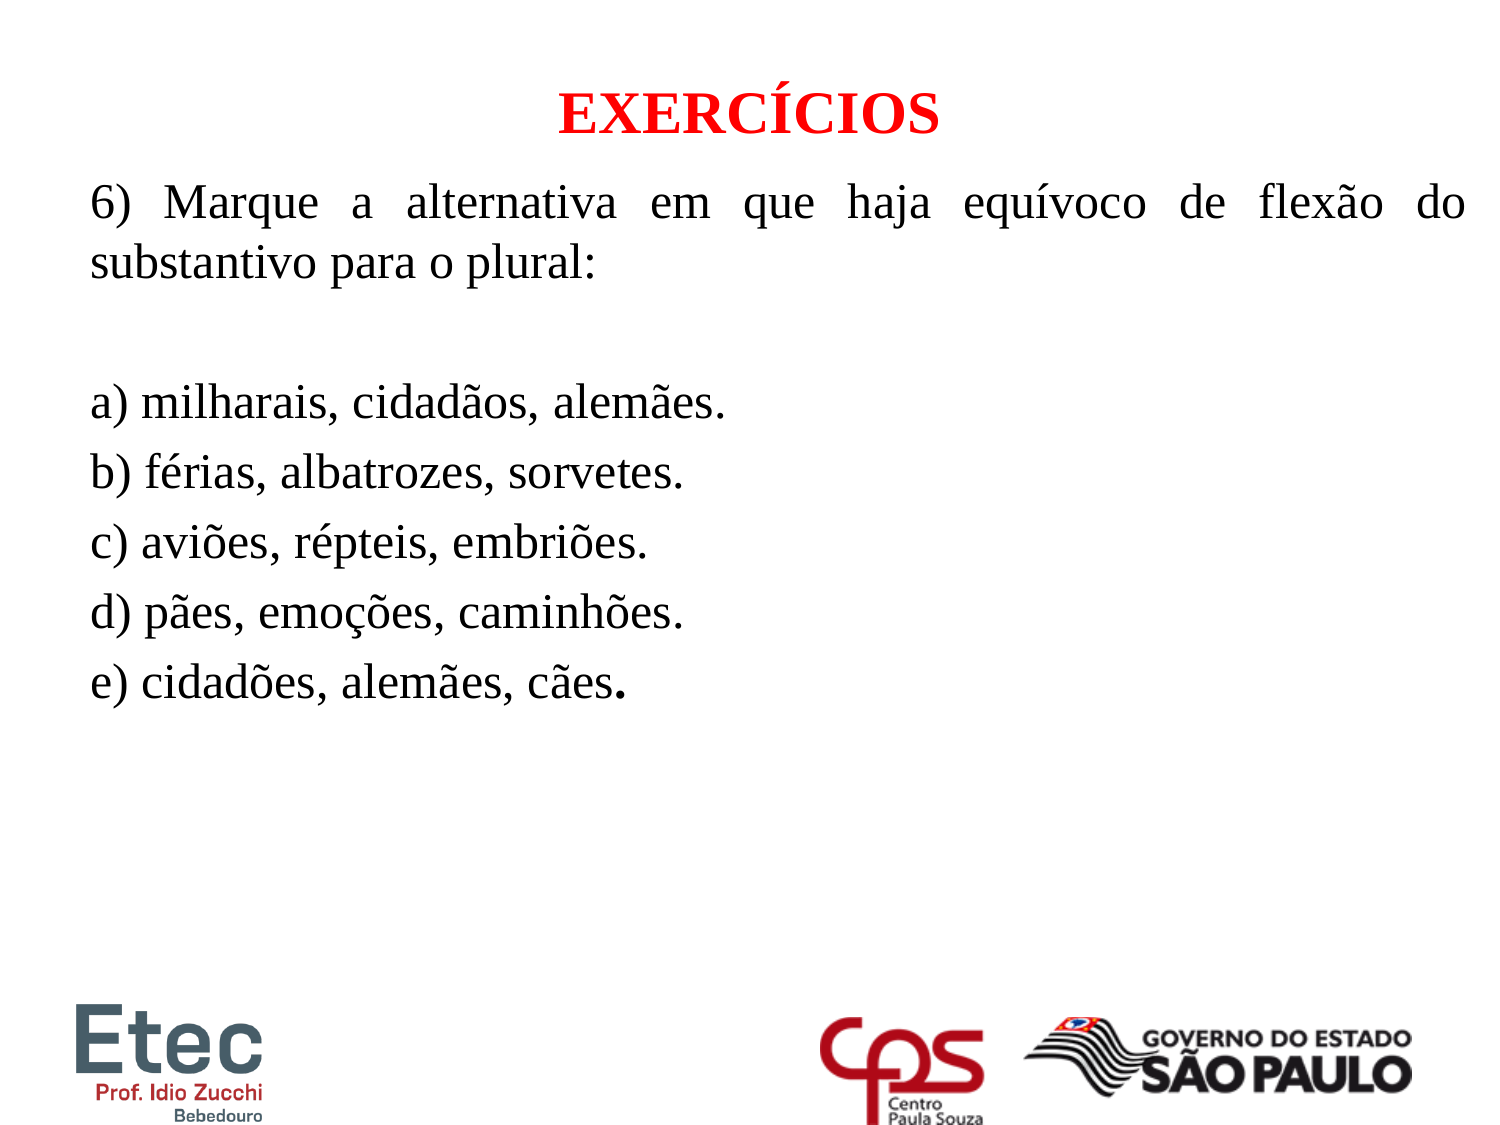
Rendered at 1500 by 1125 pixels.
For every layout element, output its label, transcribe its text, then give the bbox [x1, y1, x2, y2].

title EXERCÍCIOS [75, 45, 1425, 160]
list 6) Marque a alternativa em que haja equívoco de flexão do substantivo para o plural: a) milharais, cidadãos, alemães. b) férias, albatrozes, sorvetes. c) aviões, répteis, embriões. d) pães, emoções, caminhões. e) cidadões, alemães, cães. [75, 160, 1483, 1018]
picture [820, 1016, 1412, 1125]
text_box [708, 102, 792, 133]
text_box [734, 165, 766, 286]
picture [76, 1004, 262, 1122]
